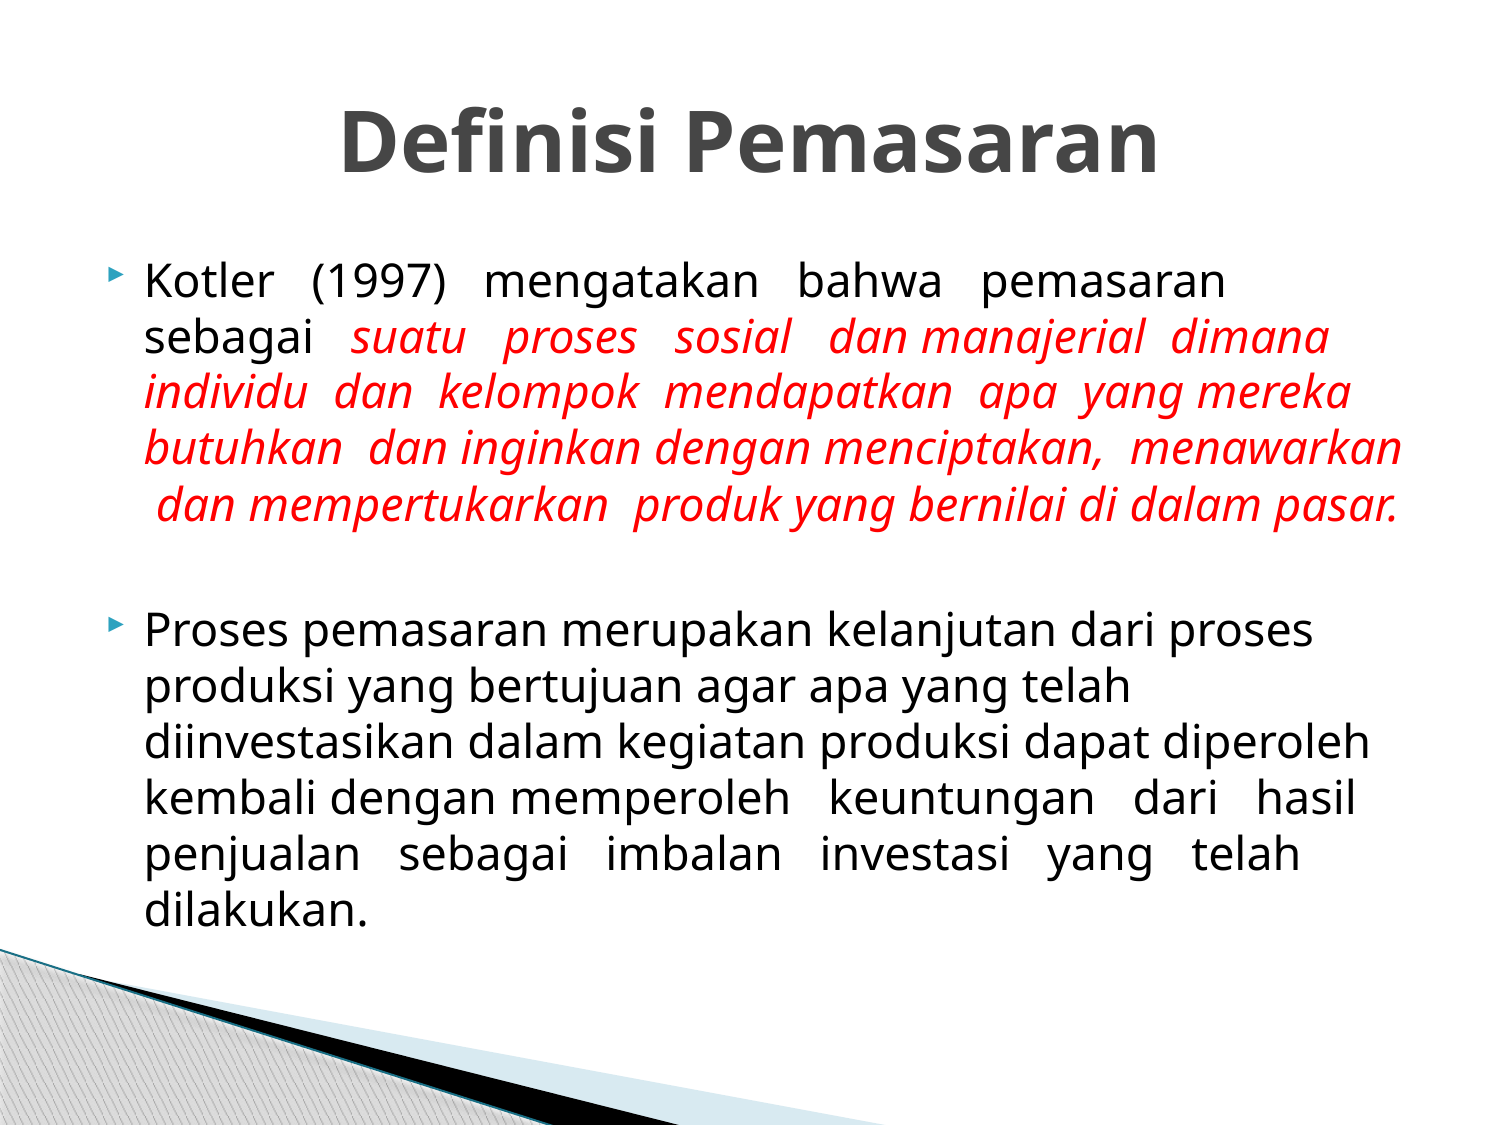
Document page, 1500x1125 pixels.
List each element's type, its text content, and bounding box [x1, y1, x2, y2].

list Kotler (1997) mengatakan bahwa pemasaran sebagai suatu proses sosial dan manajerial dimana individu dan kelompok mendapatkan apa yang mereka butuhkan dan inginkan dengan menciptakan, menawarkan dan mempertukarkan produk yang bernilai di dalam pasar. Proses pemasaran merupakan kelanjutan dari proses produksi yang bertujuan agar apa yang telah diinvestasikan dalam kegiatan produksi dapat diperoleh kembali dengan memperoleh keuntungan dari hasil penjualan sebagai imbalan investasi yang telah dilakukan. [75, 243, 1425, 986]
title Definisi Pemasaran [75, 45, 1425, 233]
